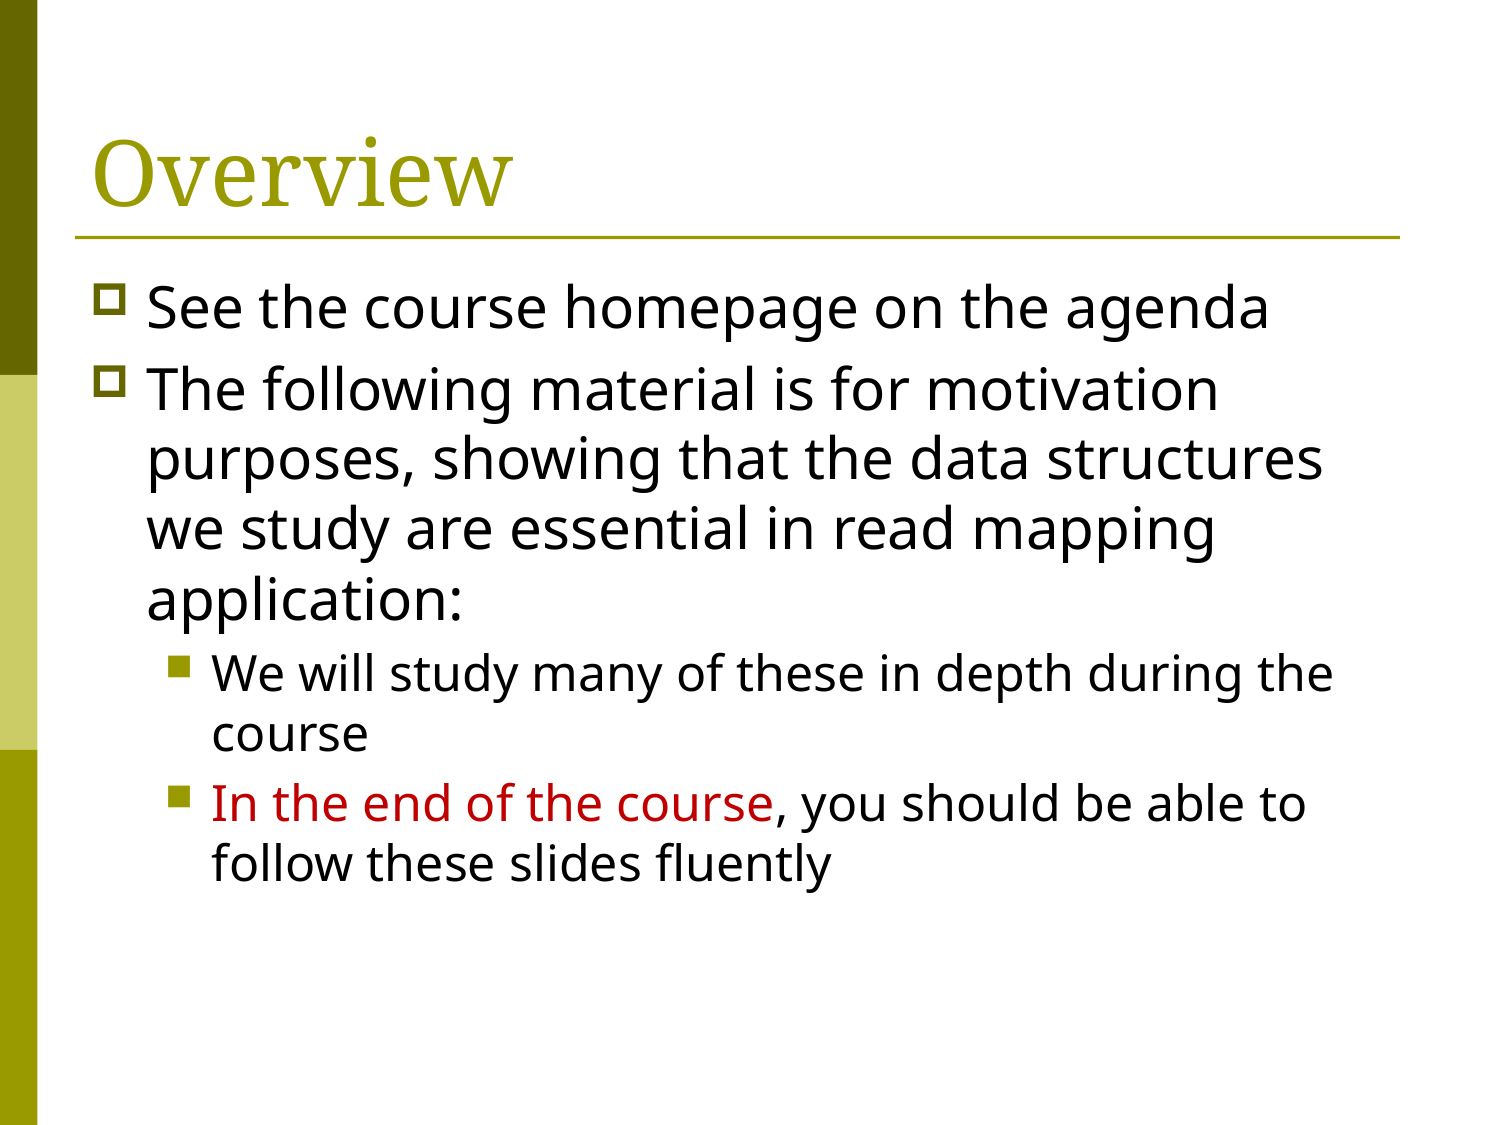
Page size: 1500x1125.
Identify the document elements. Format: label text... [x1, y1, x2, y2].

title Overview [74, 45, 1426, 233]
list See the course homepage on the agenda The following material is for motivation purposes, showing that the data structures we study are essential in read mapping application: We will study many of these in depth during the course In the end of the course, you should be able to follow these slides fluently [74, 262, 1426, 1006]
